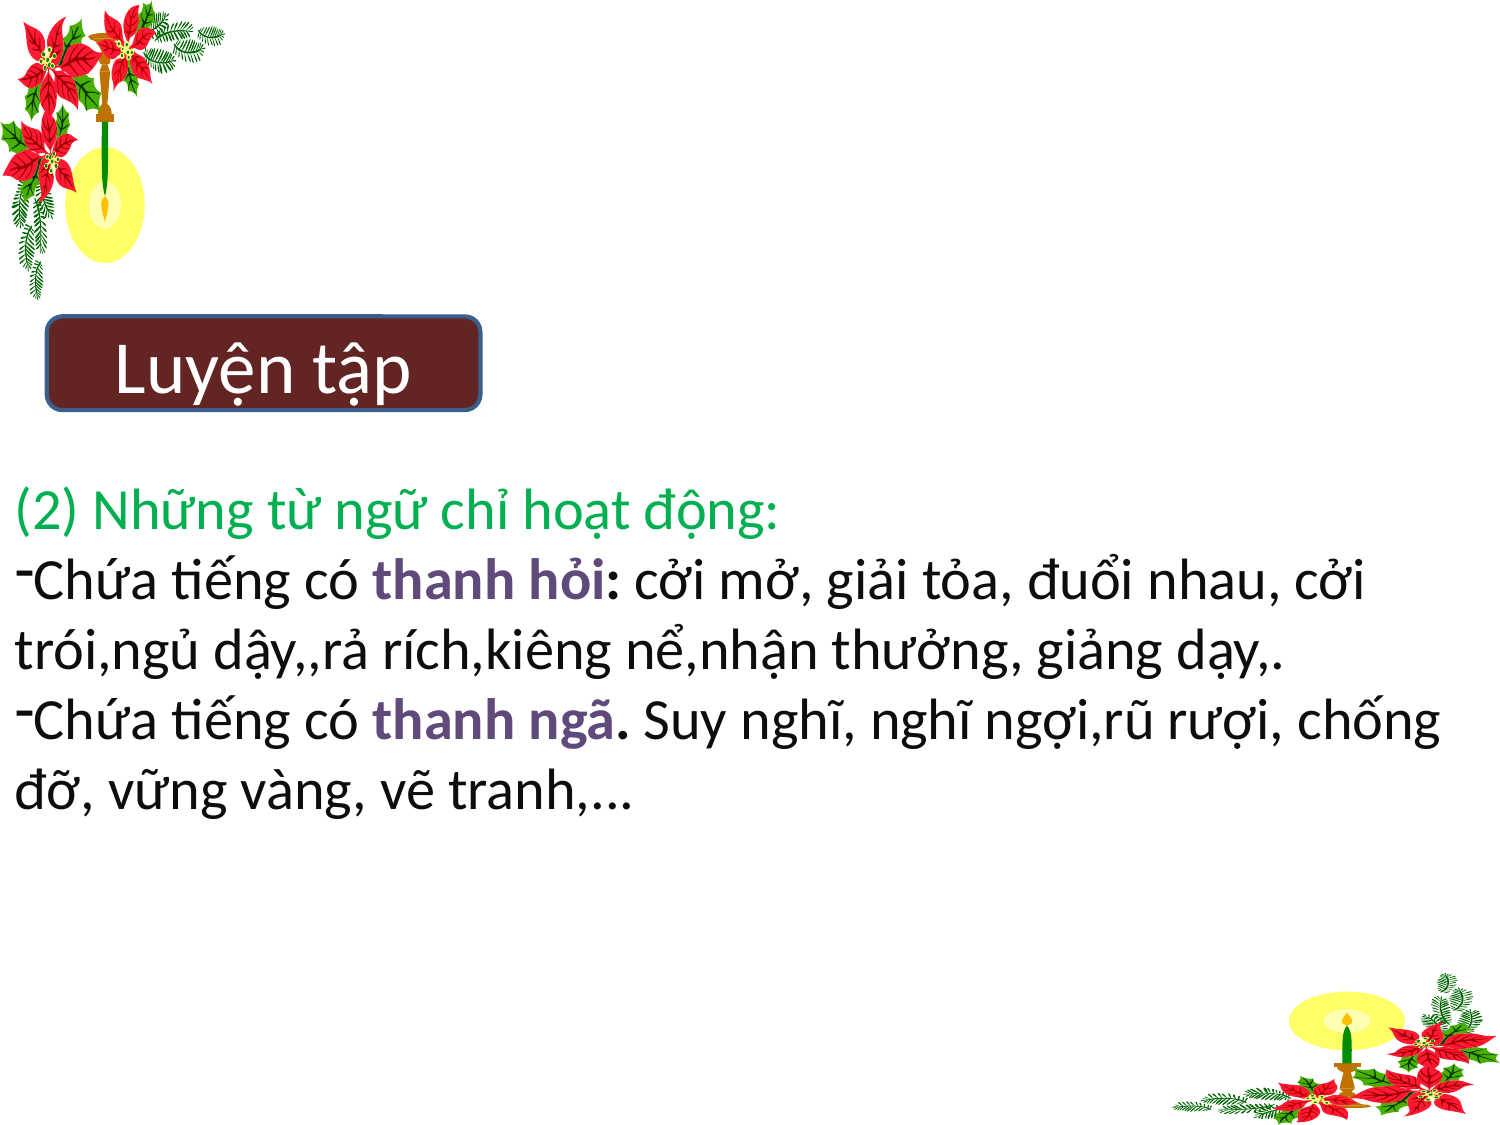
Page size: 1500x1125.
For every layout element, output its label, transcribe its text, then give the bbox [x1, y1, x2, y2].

picture [0, 0, 226, 301]
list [1171, 972, 1500, 1125]
text_box (2) Những từ ngữ chỉ hoạt động: Chứa tiếng có thanh hỏi: cởi mở, giải tỏa, đuổi nhau, cởi trói,ngủ dậy,,rả rích,kiêng nể,nhận thưởng, giảng dạy,. Chứa tiếng có thanh ngã. Suy nghĩ, nghĩ ngợi,rũ rượi, chống đỡ, vững vàng, vẽ tranh,... [0, 464, 1500, 829]
text_box Luyện tập [44, 314, 483, 413]
